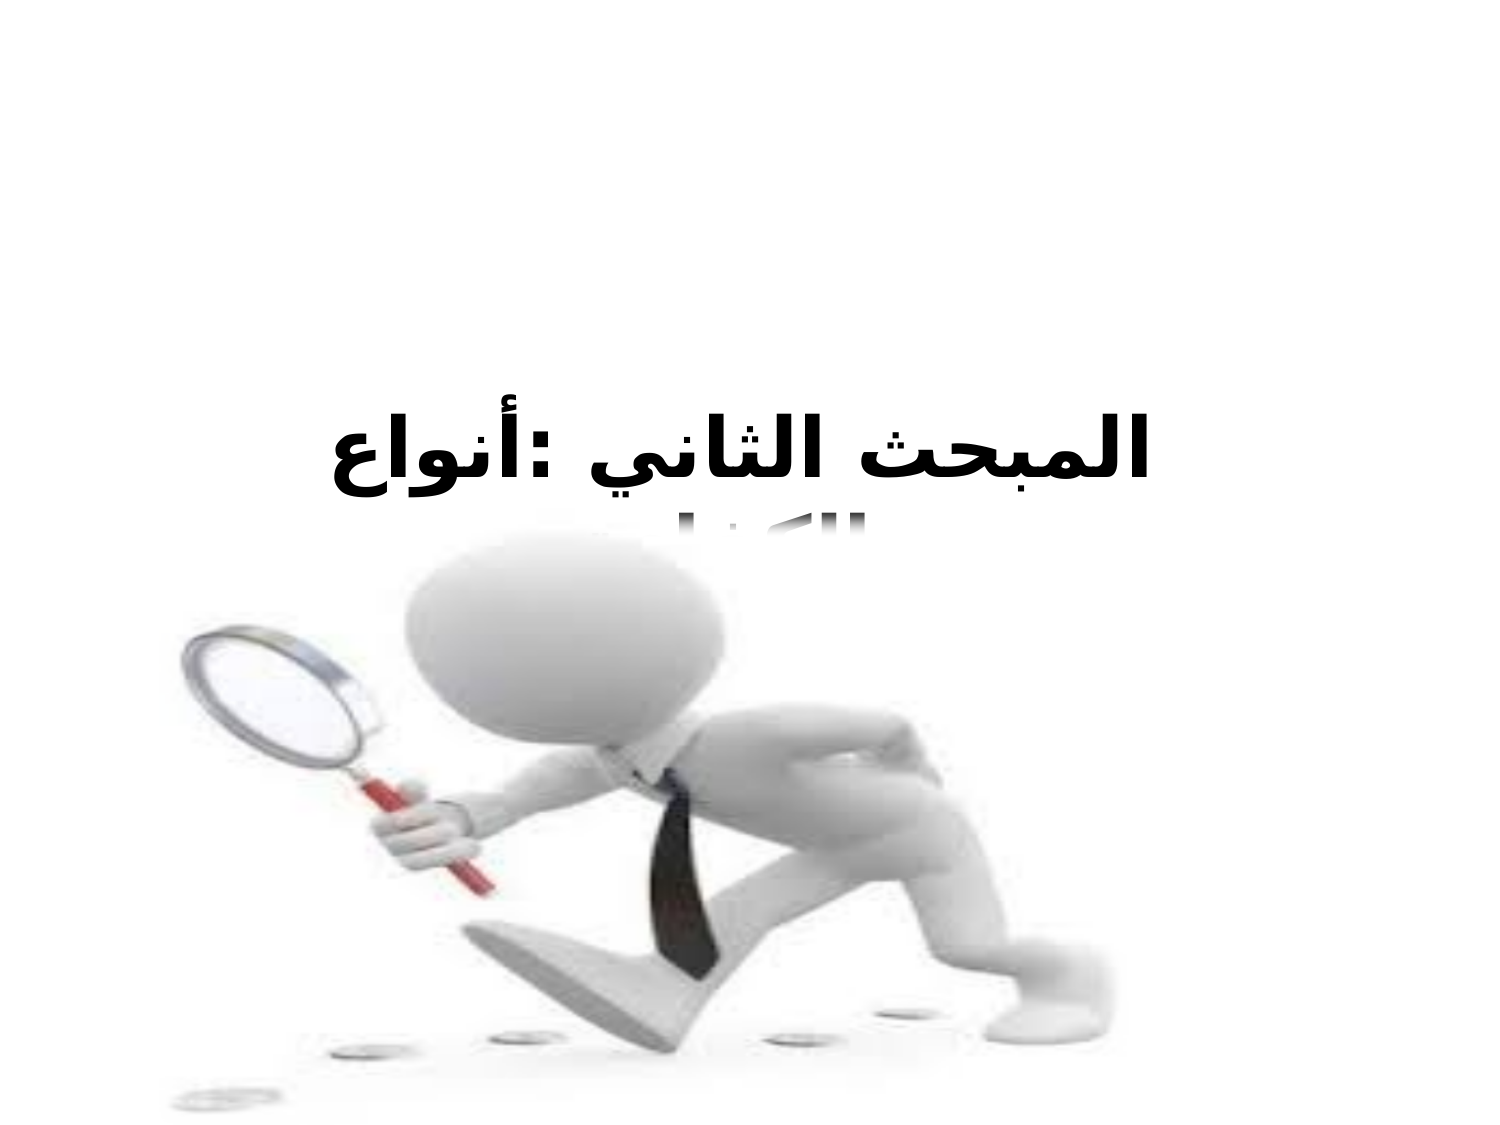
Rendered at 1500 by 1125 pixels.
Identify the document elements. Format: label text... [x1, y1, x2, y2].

picture [159, 502, 1129, 1125]
text_box المبحث الثاني :أنواع الكفاءة [194, 386, 1258, 601]
